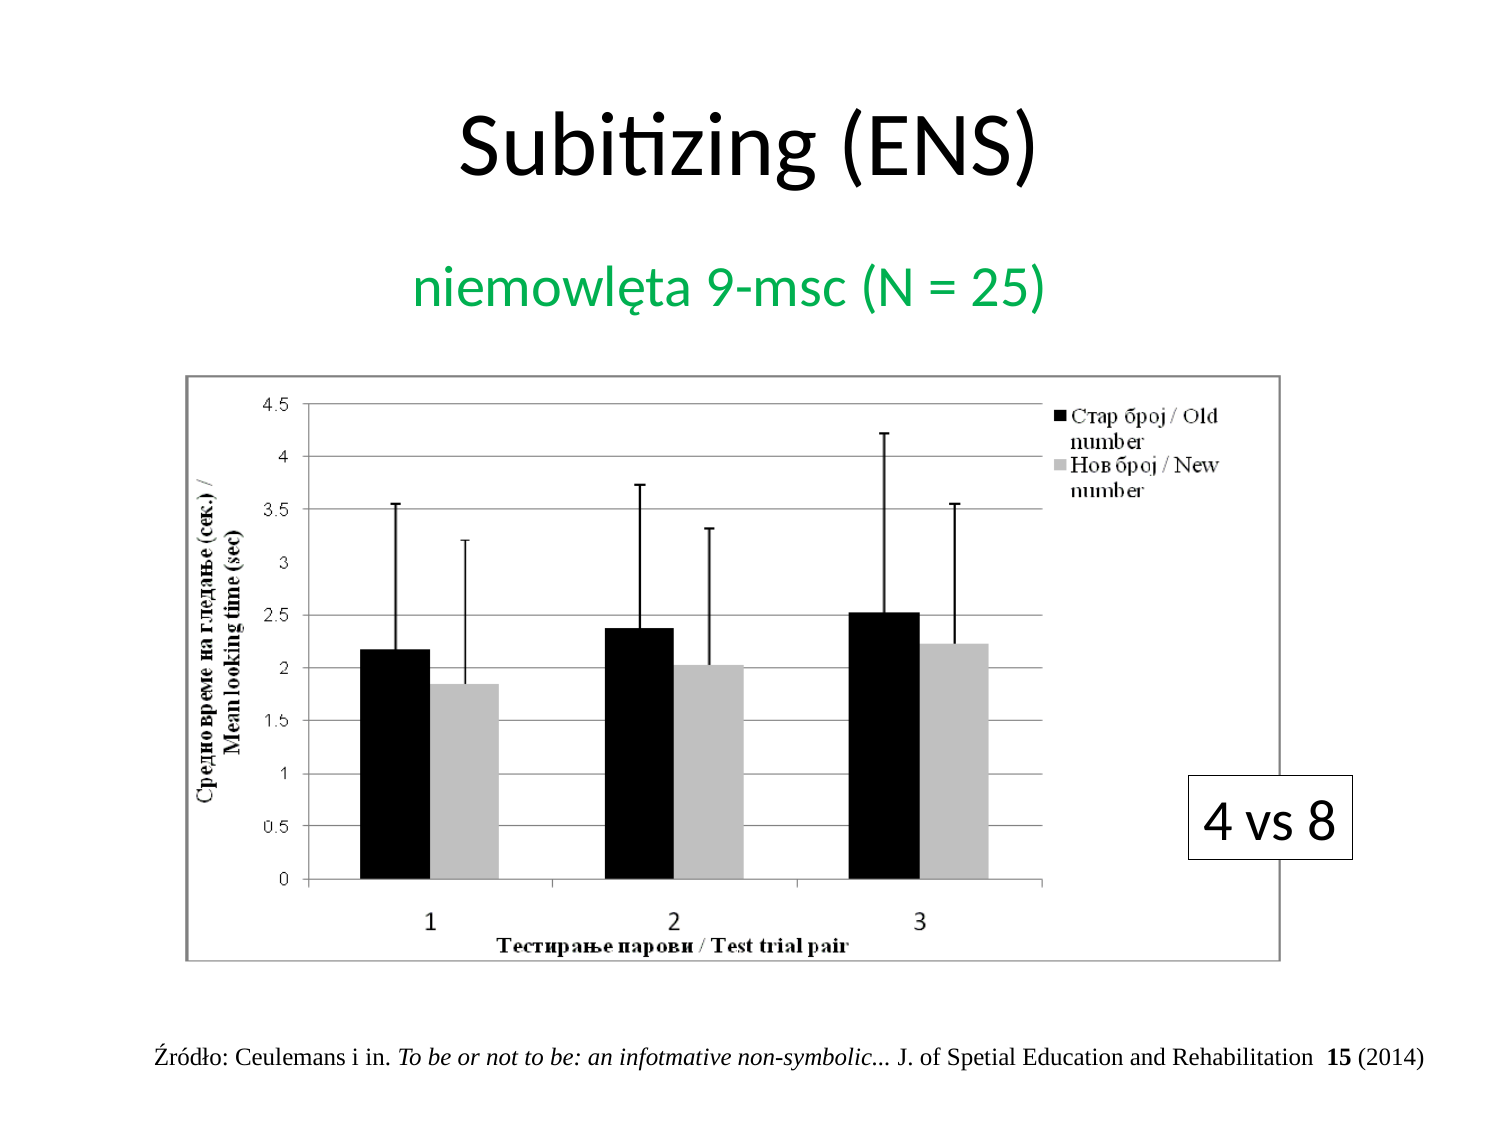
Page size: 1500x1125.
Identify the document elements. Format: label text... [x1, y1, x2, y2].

text_box 4 vs 8 [1285, 775, 1353, 860]
text_box Źródło: Ceulemans i in. To be or not to be: an infotmative non-symbolic... J. of Spetial Education and Rehabilitation 15 (2014) [138, 1033, 1440, 1079]
picture [182, 373, 1282, 966]
text_box niemowlęta 9-msc (N = 25) [397, 240, 1063, 326]
title Subitizing (ENS) [75, 45, 1425, 233]
